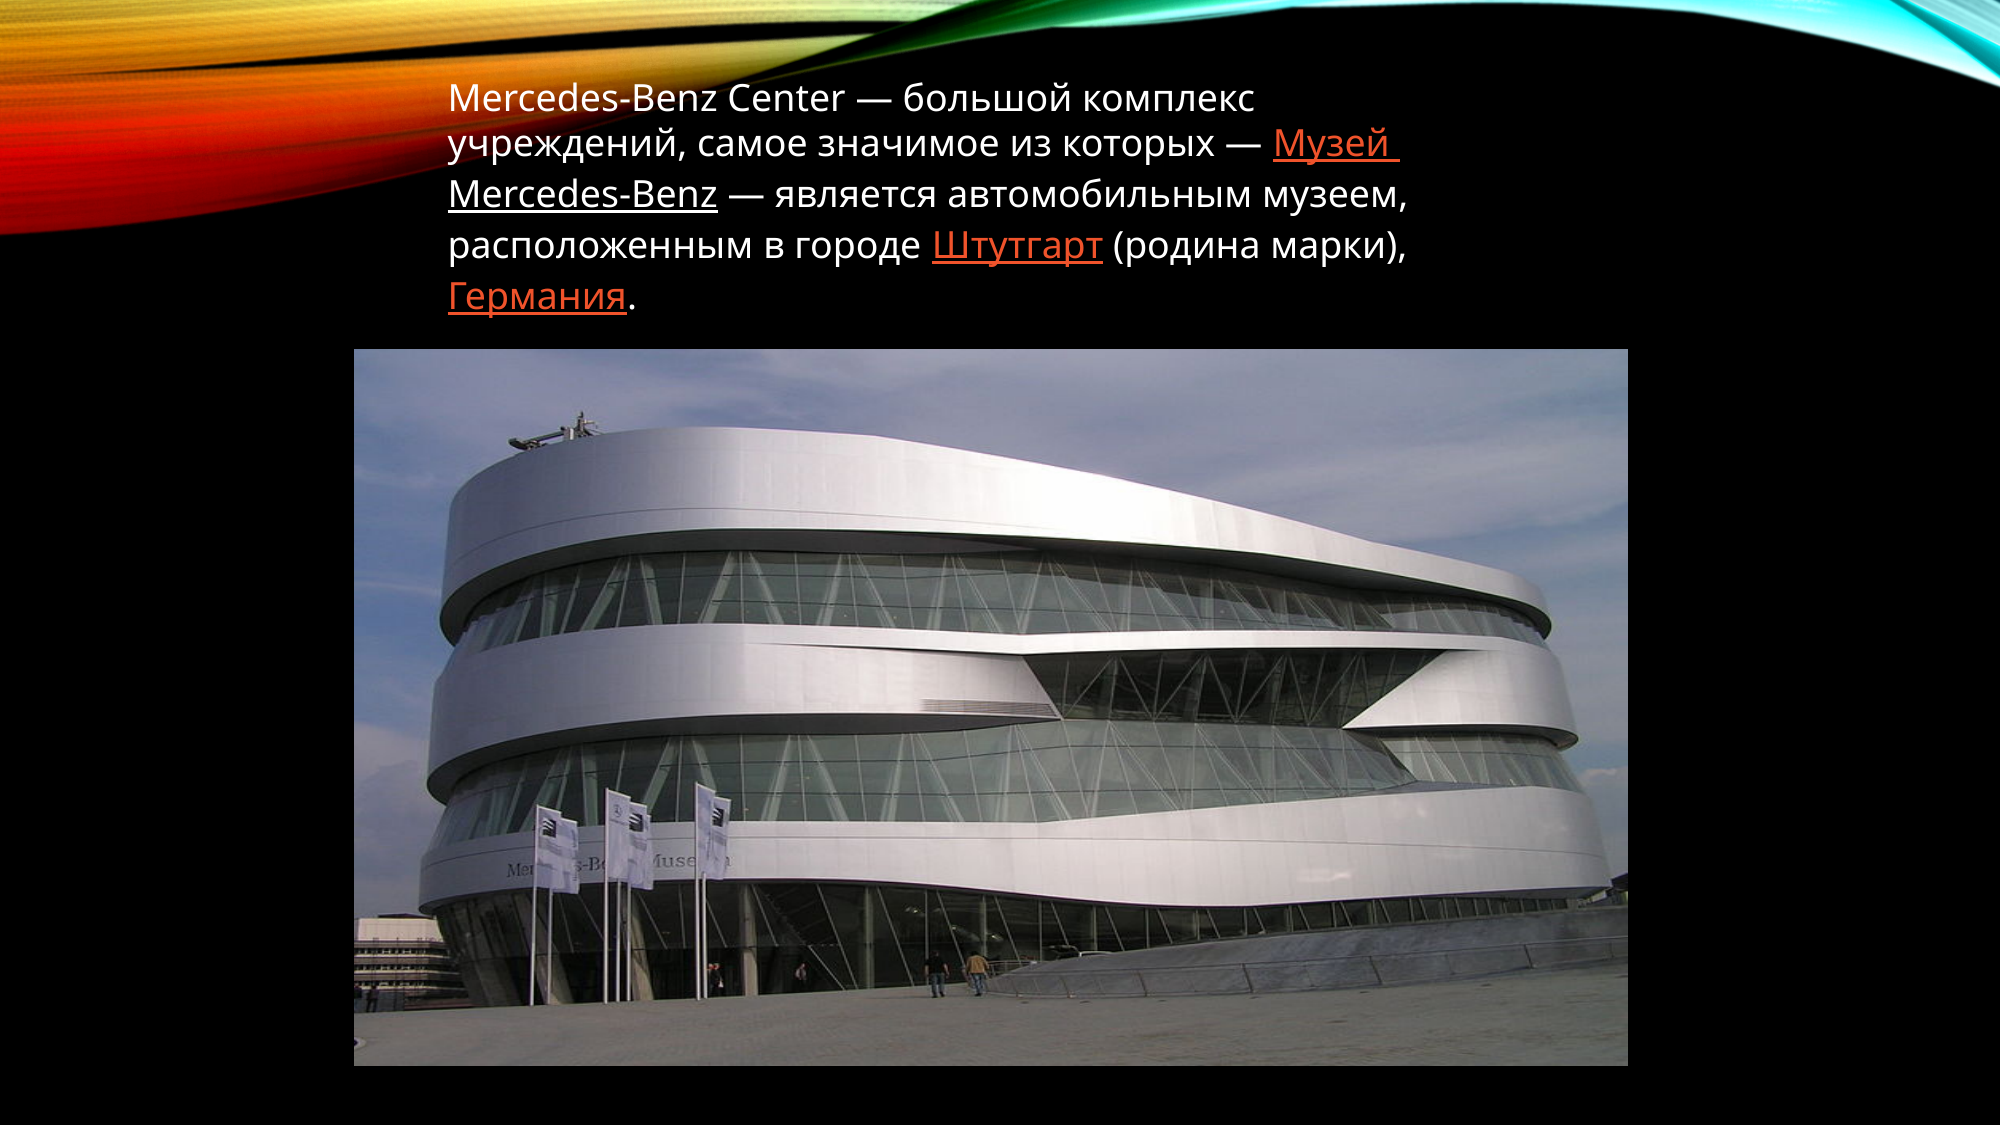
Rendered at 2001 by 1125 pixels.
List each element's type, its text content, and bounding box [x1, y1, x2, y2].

text_box Mercedes-Benz Center — большой комплекс учреждений, самое значимое из которых — Музей Mercedes-Benz — является автомобильным музеем, расположенным в городе Штутгарт (родина марки), Германия. [432, 66, 1433, 331]
picture [354, 349, 1628, 1067]
picture [0, 0, 2000, 237]
